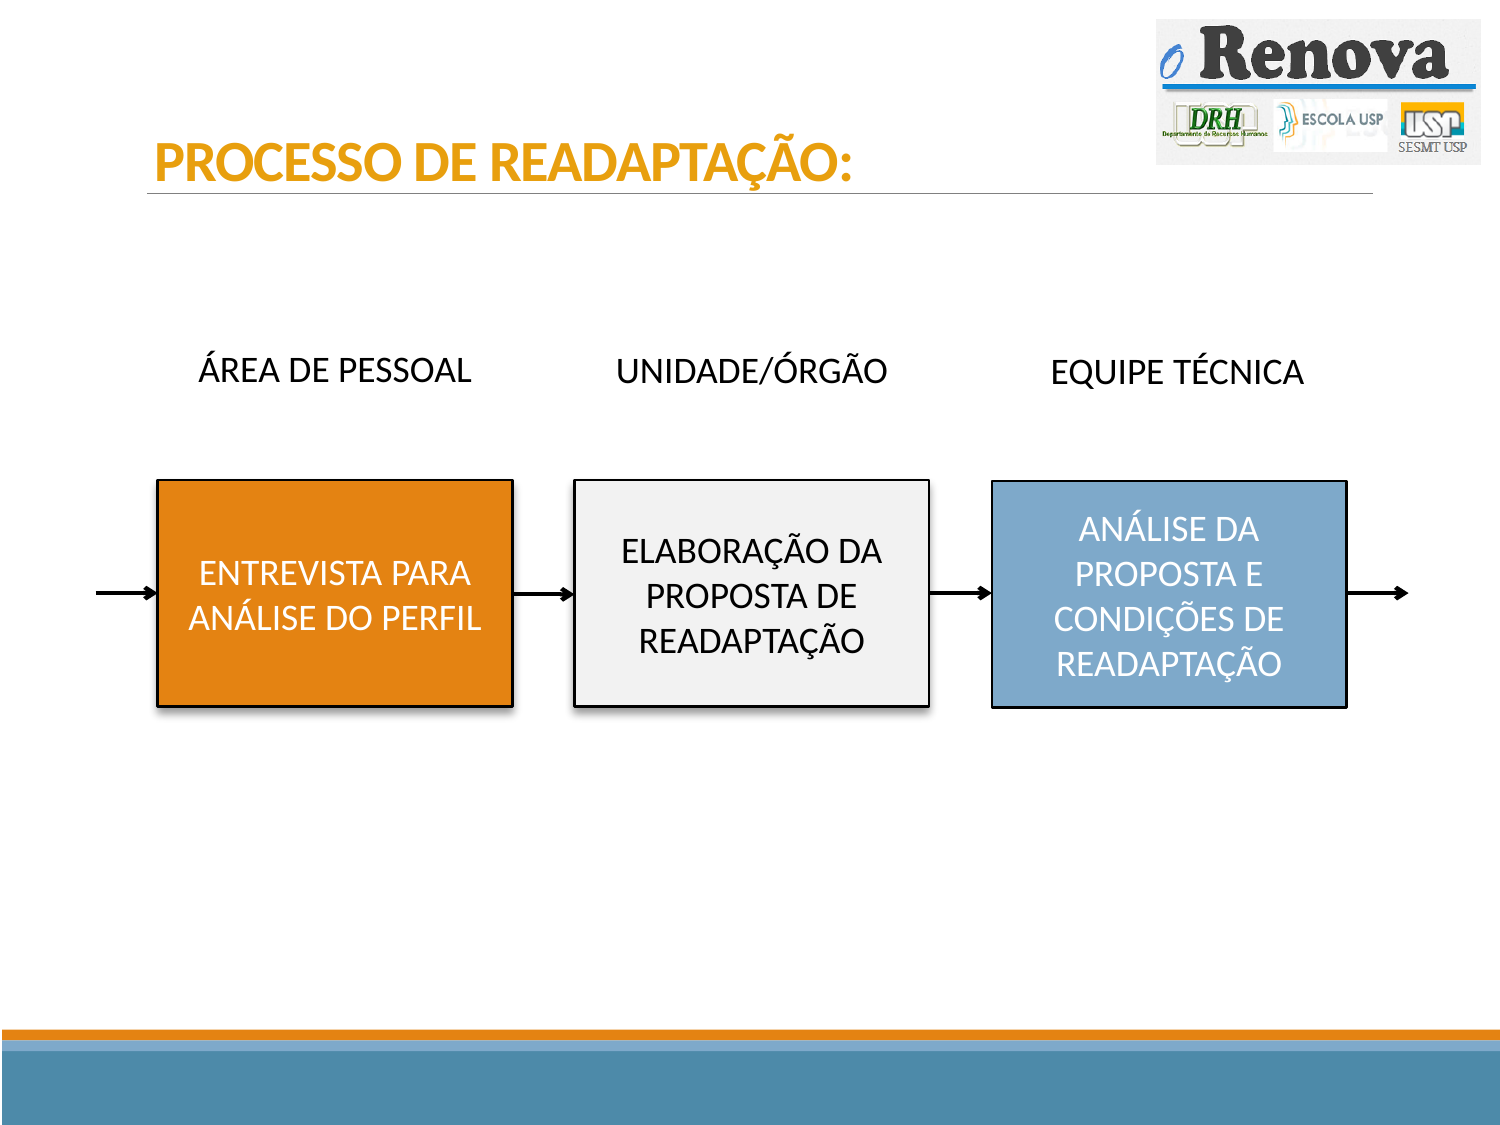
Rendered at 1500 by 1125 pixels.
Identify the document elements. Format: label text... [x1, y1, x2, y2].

text_box UNIDADE/ÓRGÃO [598, 338, 906, 399]
text_box ANÁLISE DA PROPOSTA E CONDIÇÕES DE READAPTAÇÃO [991, 480, 1348, 709]
text_box ELABORAÇÃO DA PROPOSTA DE READAPTAÇÃO [573, 479, 930, 708]
text_box [123, 125, 1474, 288]
text_box ENTREVISTA PARA ANÁLISE DO PERFIL [156, 479, 514, 708]
picture [1156, 18, 1482, 166]
text_box PROCESSO DE READAPTAÇÃO: [139, 126, 869, 202]
text_box EQUIPE TÉCNICA [995, 339, 1360, 400]
text_box ÁREA DE PESSOAL [181, 337, 489, 397]
text_box [121, 217, 1421, 986]
